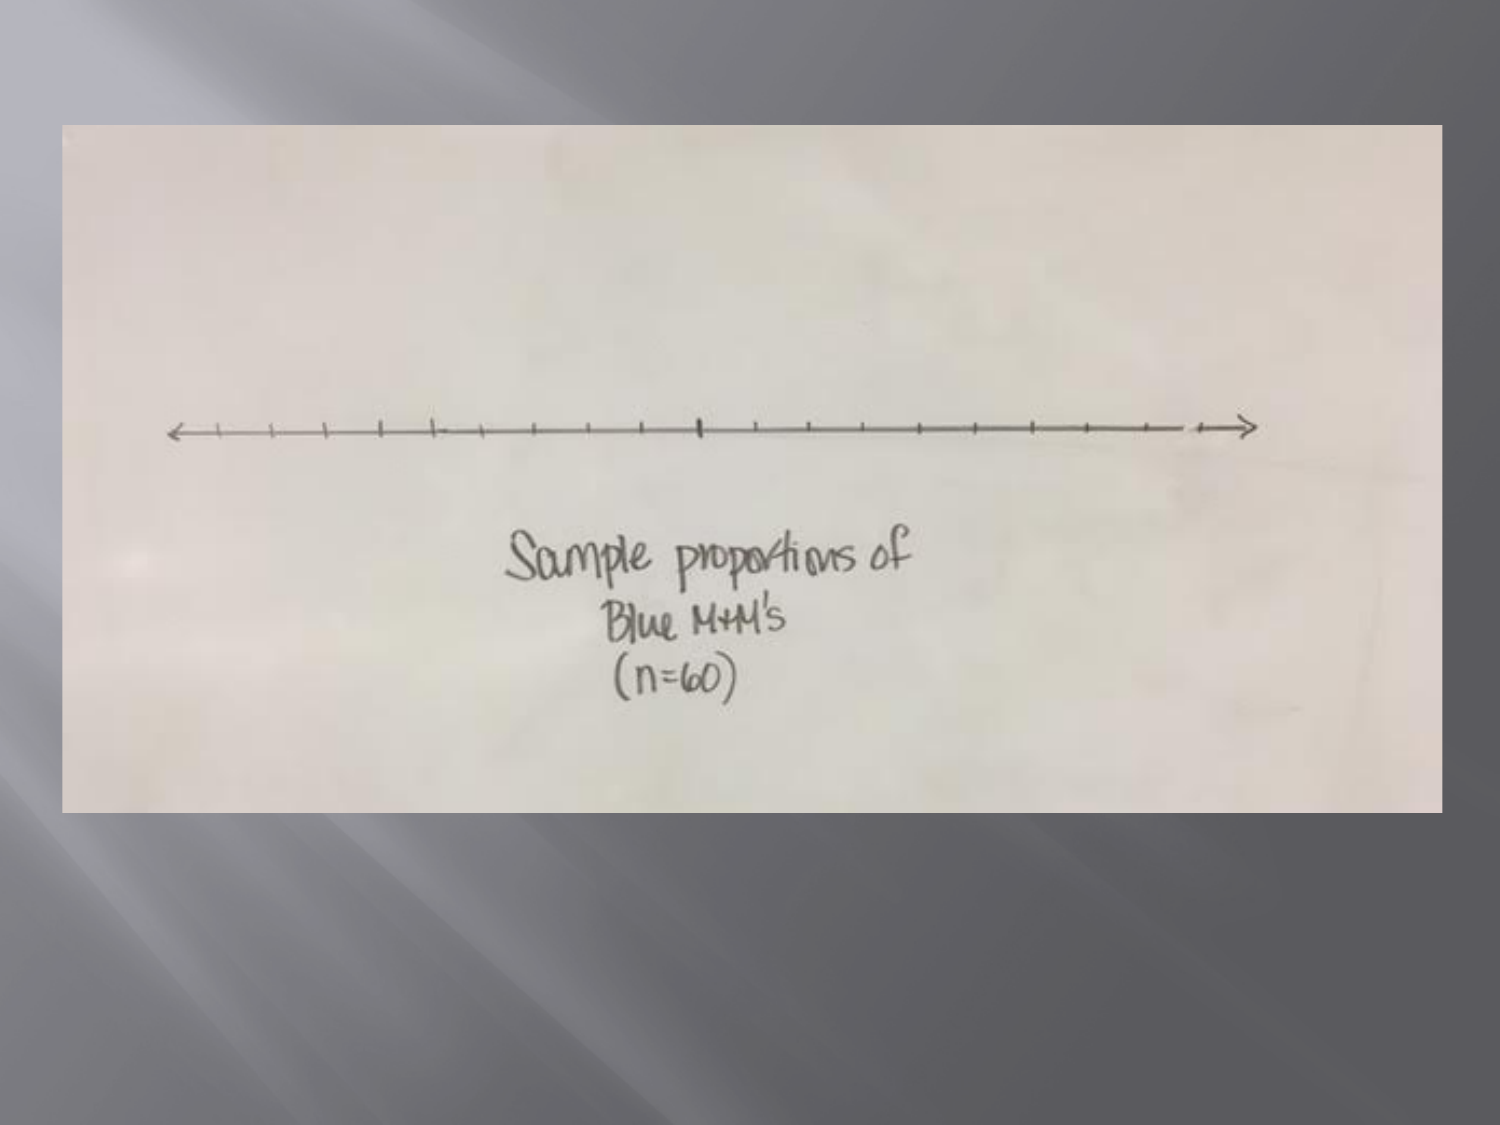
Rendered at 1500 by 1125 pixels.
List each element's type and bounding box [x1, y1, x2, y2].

picture [62, 124, 1443, 813]
